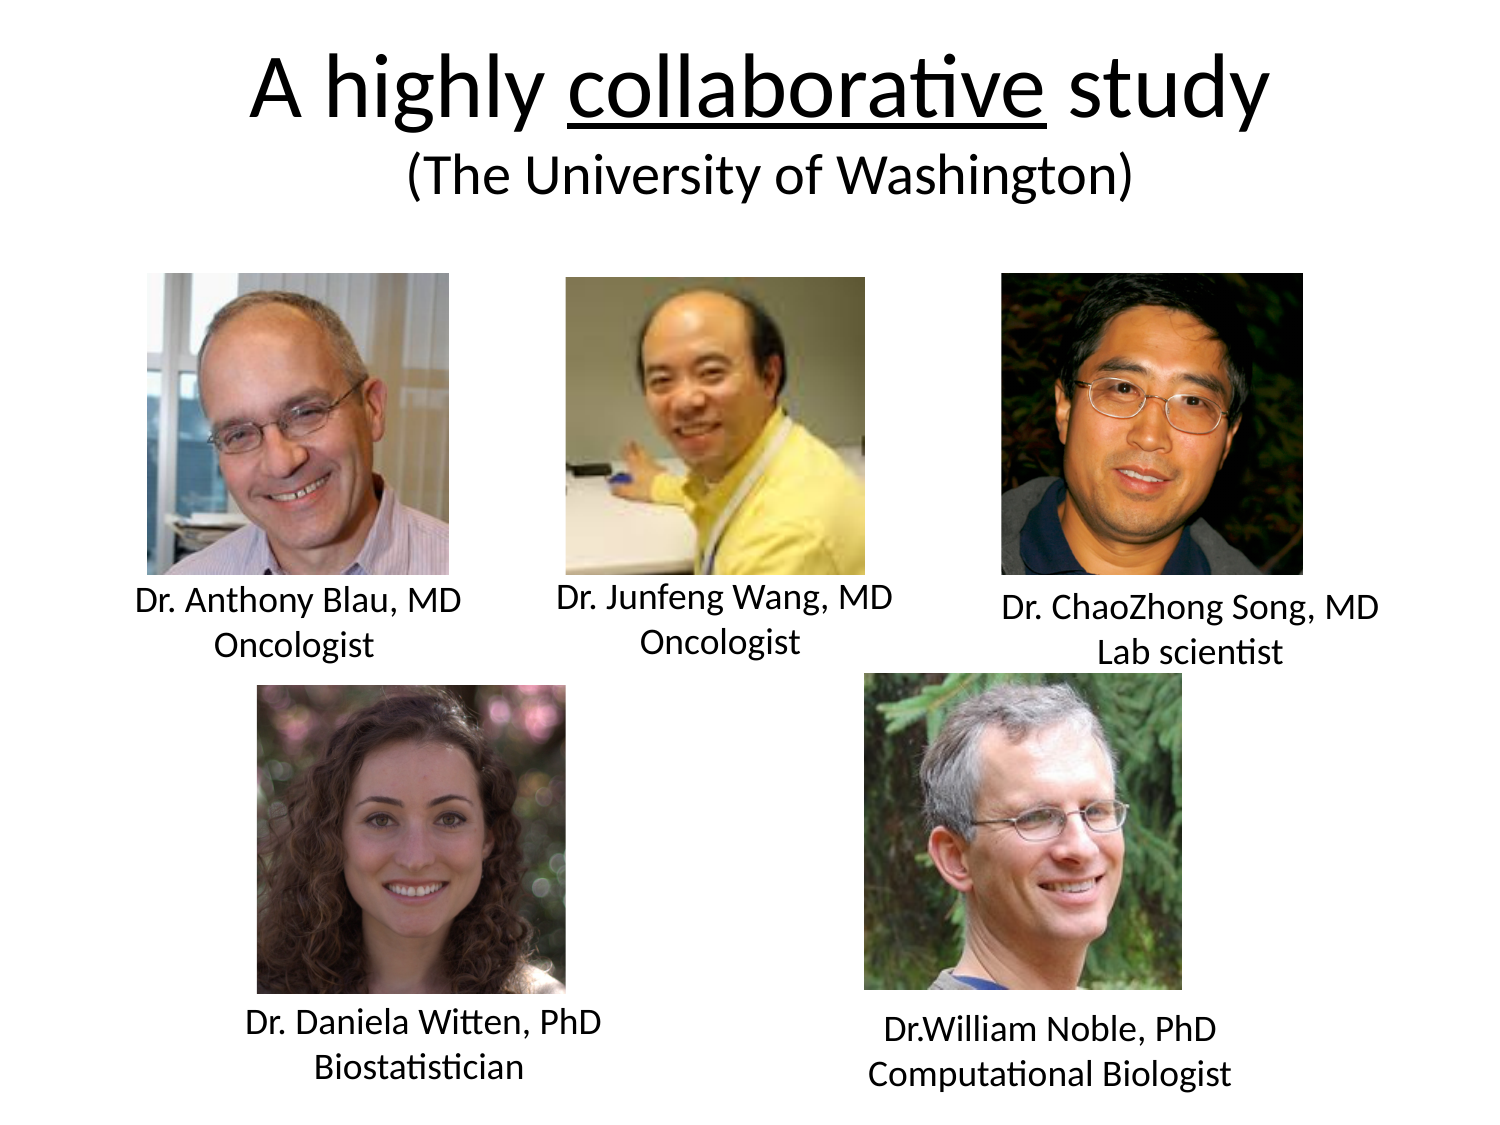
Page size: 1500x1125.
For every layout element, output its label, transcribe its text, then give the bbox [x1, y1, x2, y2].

text_box A highly collaborative study (The University of Washington) [95, 18, 1446, 206]
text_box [108, 272, 1399, 1103]
